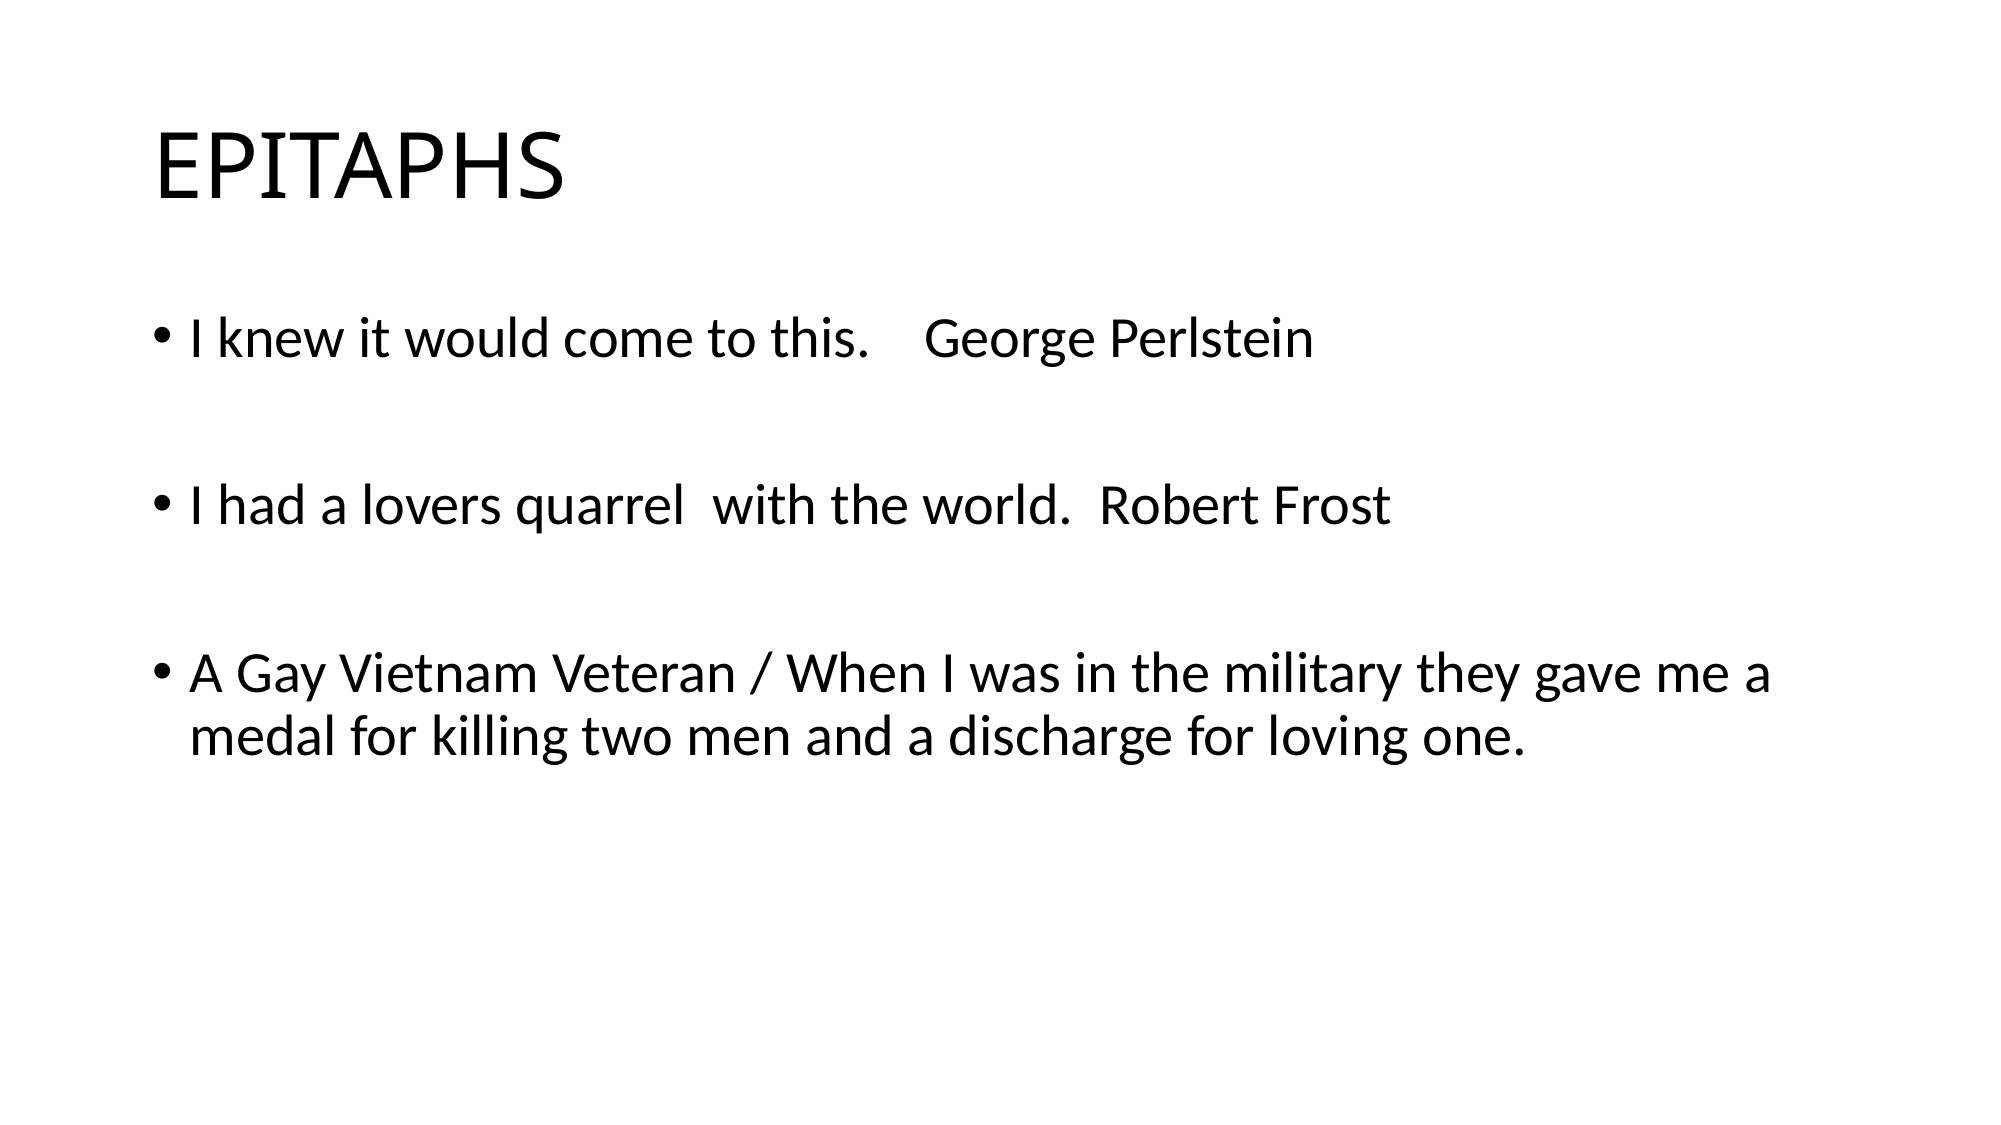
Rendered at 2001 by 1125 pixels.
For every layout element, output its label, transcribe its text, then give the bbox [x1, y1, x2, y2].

list I knew it would come to this. George Perlstein I had a lovers quarrel with the world. Robert Frost A Gay Vietnam Veteran / When I was in the military they gave me a medal for killing two men and a discharge for loving one. [137, 299, 1863, 1014]
title EPITAPHS [137, 59, 1863, 278]
